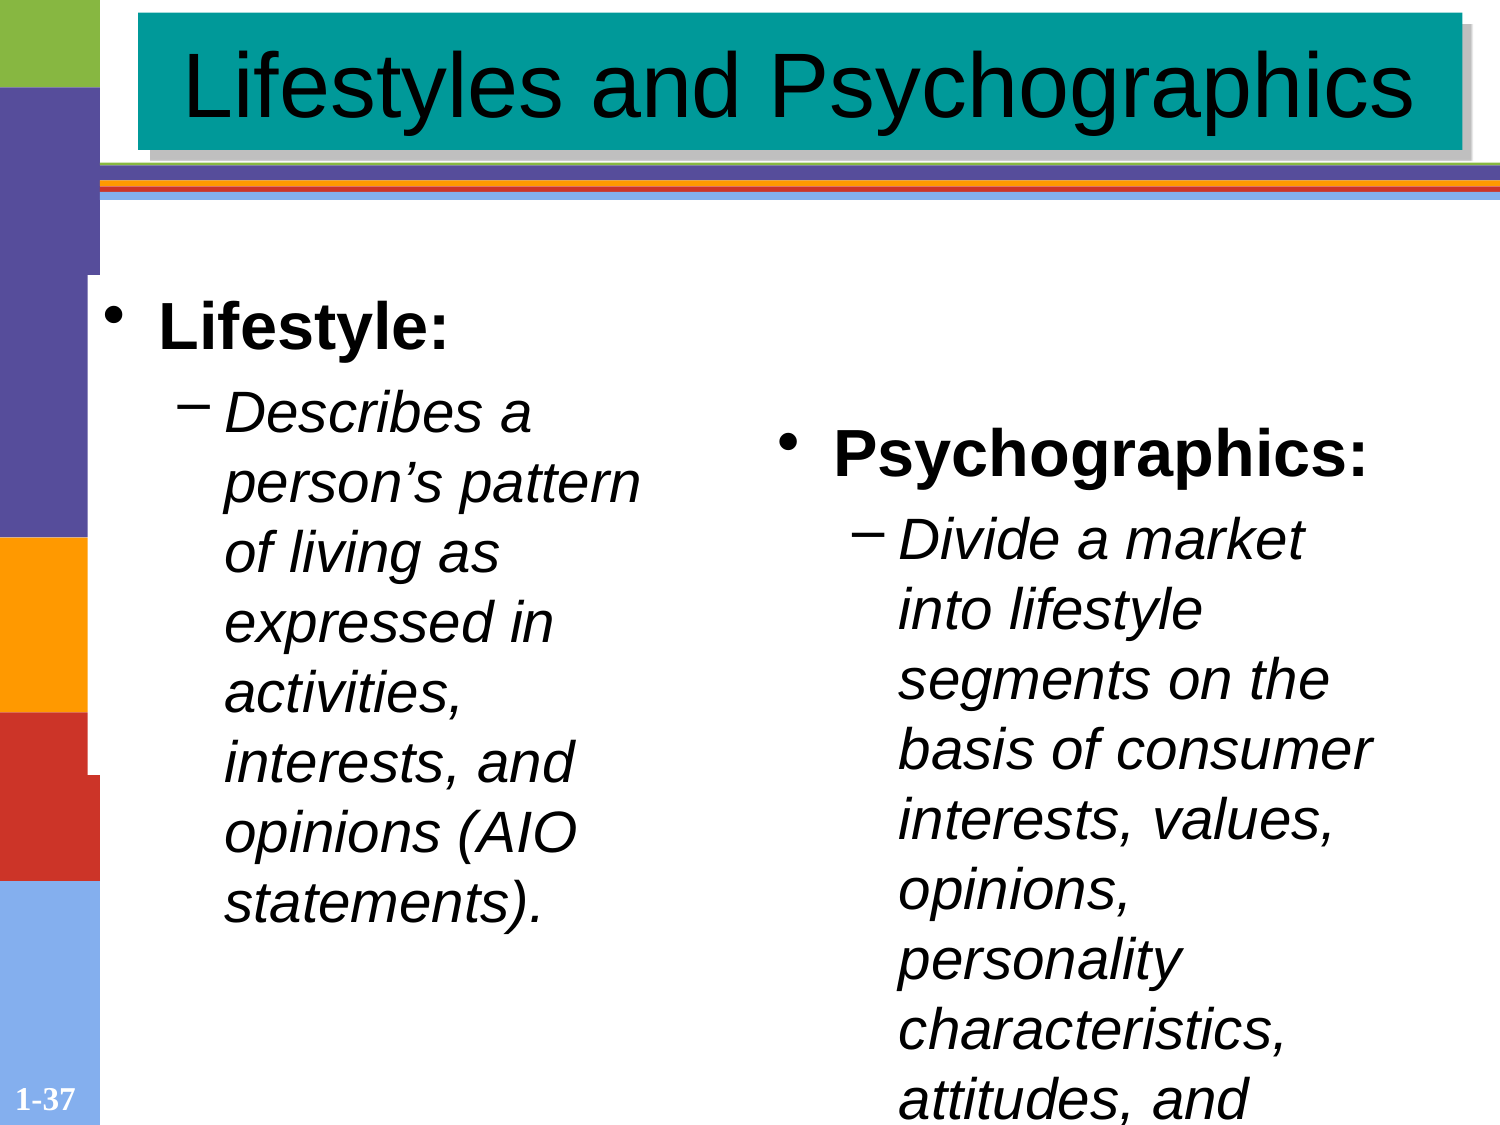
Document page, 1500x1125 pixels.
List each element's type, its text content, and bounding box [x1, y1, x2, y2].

list Psychographics: Divide a market into lifestyle segments on the basis of consumer interests, values, opinions, personality characteristics, attitudes, and demographics. [761, 402, 1426, 980]
title Lifestyles and Psychographics [137, 12, 1463, 151]
list Lifestyle: Describes a person’s pattern of living as expressed in activities, interests, and opinions (AIO statements). [87, 274, 712, 776]
